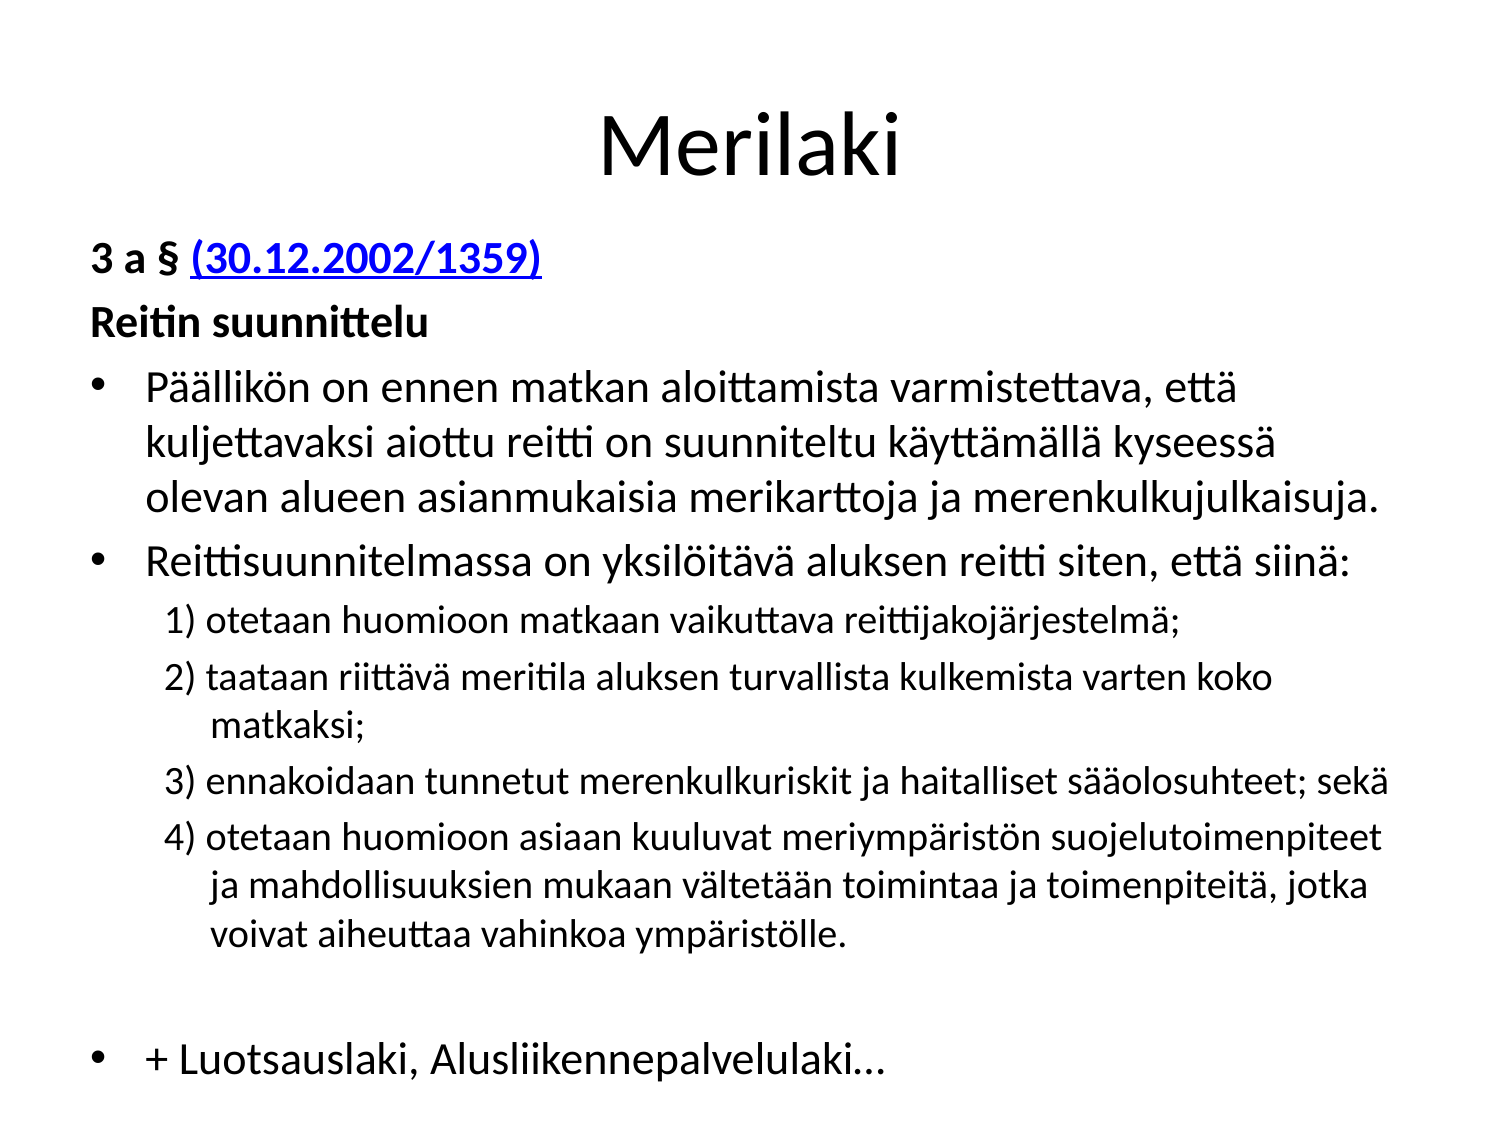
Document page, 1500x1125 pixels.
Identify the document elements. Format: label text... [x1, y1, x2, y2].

list 3 a § (30.12.2002/1359) Reitin suunnittelu Päällikön on ennen matkan aloittamista varmistettava, että kuljettavaksi aiottu reitti on suunniteltu käyttämällä kyseessä olevan alueen asianmukaisia merikarttoja ja merenkulkujulkaisuja. Reittisuunnitelmassa on yksilöitävä aluksen reitti siten, että siinä: 1) otetaan huomioon matkaan vaikuttava reittijakojärjestelmä; 2) taataan riittävä meritila aluksen turvallista kulkemista varten koko matkaksi; 3) ennakoidaan tunnetut merenkulkuriskit ja haitalliset sääolosuhteet; sekä 4) otetaan huomioon asiaan kuuluvat meriympäristön suojelutoimenpiteet ja mahdollisuuksien mukaan vältetään toimintaa ja toimenpiteitä, jotka voivat aiheuttaa vahinkoa ympäristölle. + Luotsauslaki, Alusliikennepalvelulaki… [75, 219, 1425, 1094]
title Merilaki [75, 45, 1425, 219]
